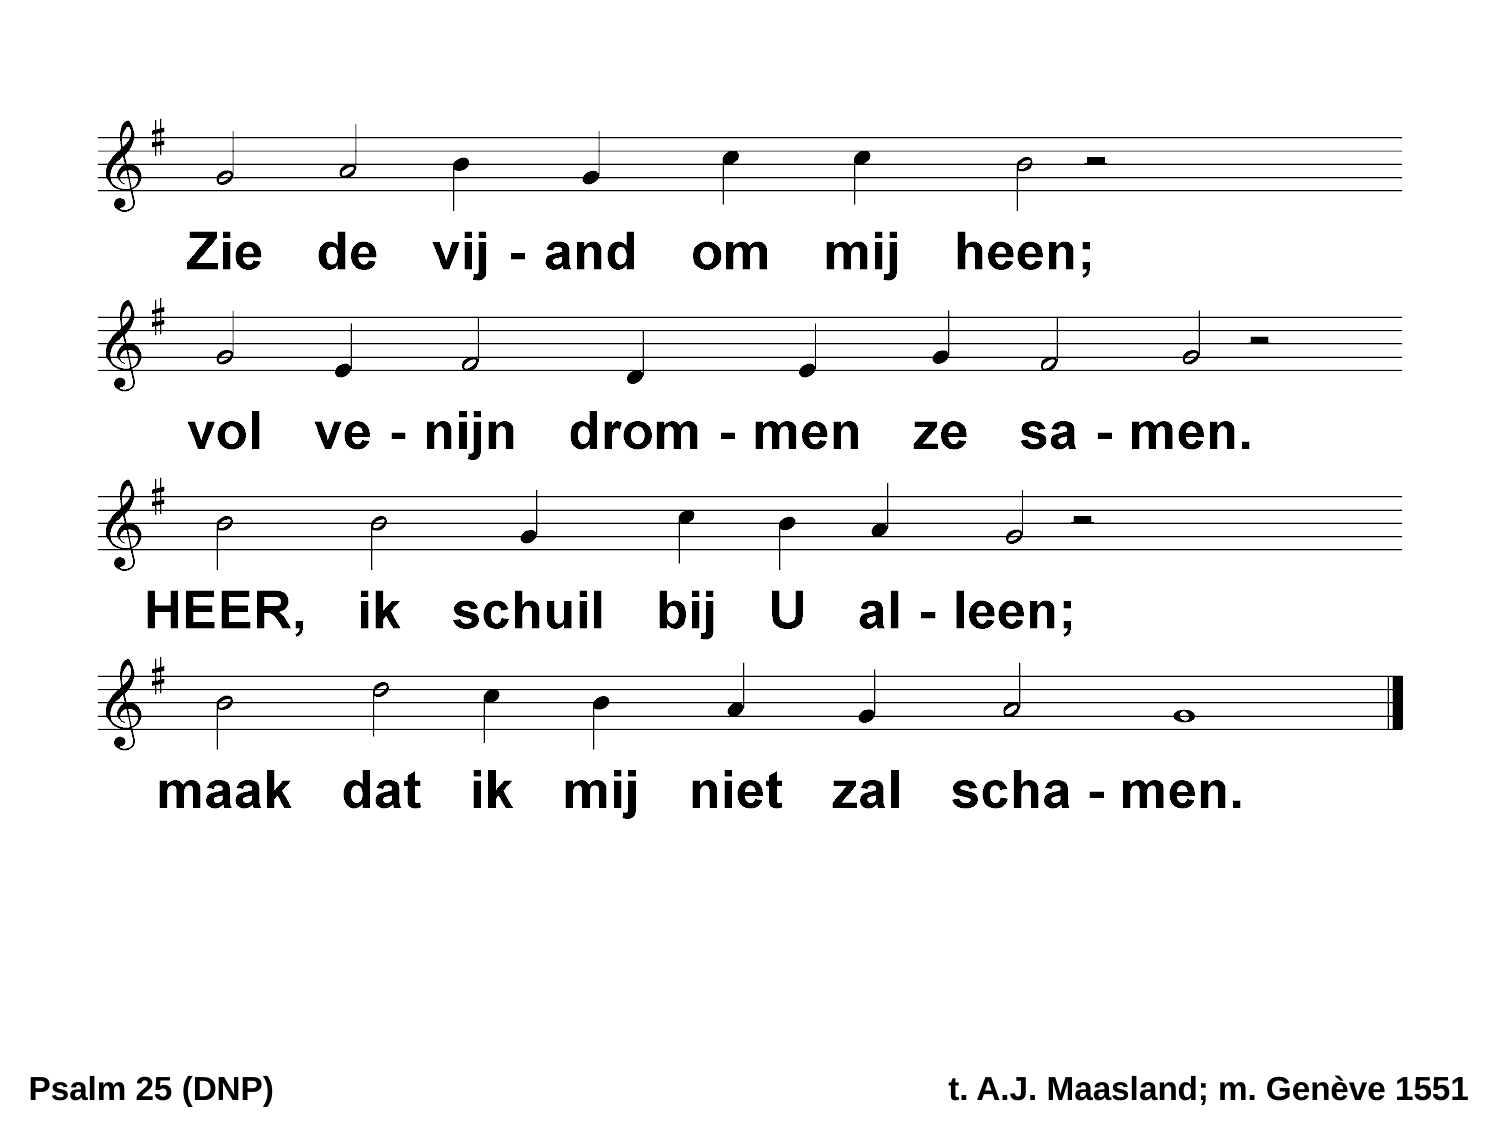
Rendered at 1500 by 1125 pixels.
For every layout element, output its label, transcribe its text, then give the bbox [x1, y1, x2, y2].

text_box Psalm 25 (DNP) t. A.J. Maasland; m. Genève 1551 [13, 1059, 1495, 1115]
picture [83, 103, 1417, 833]
